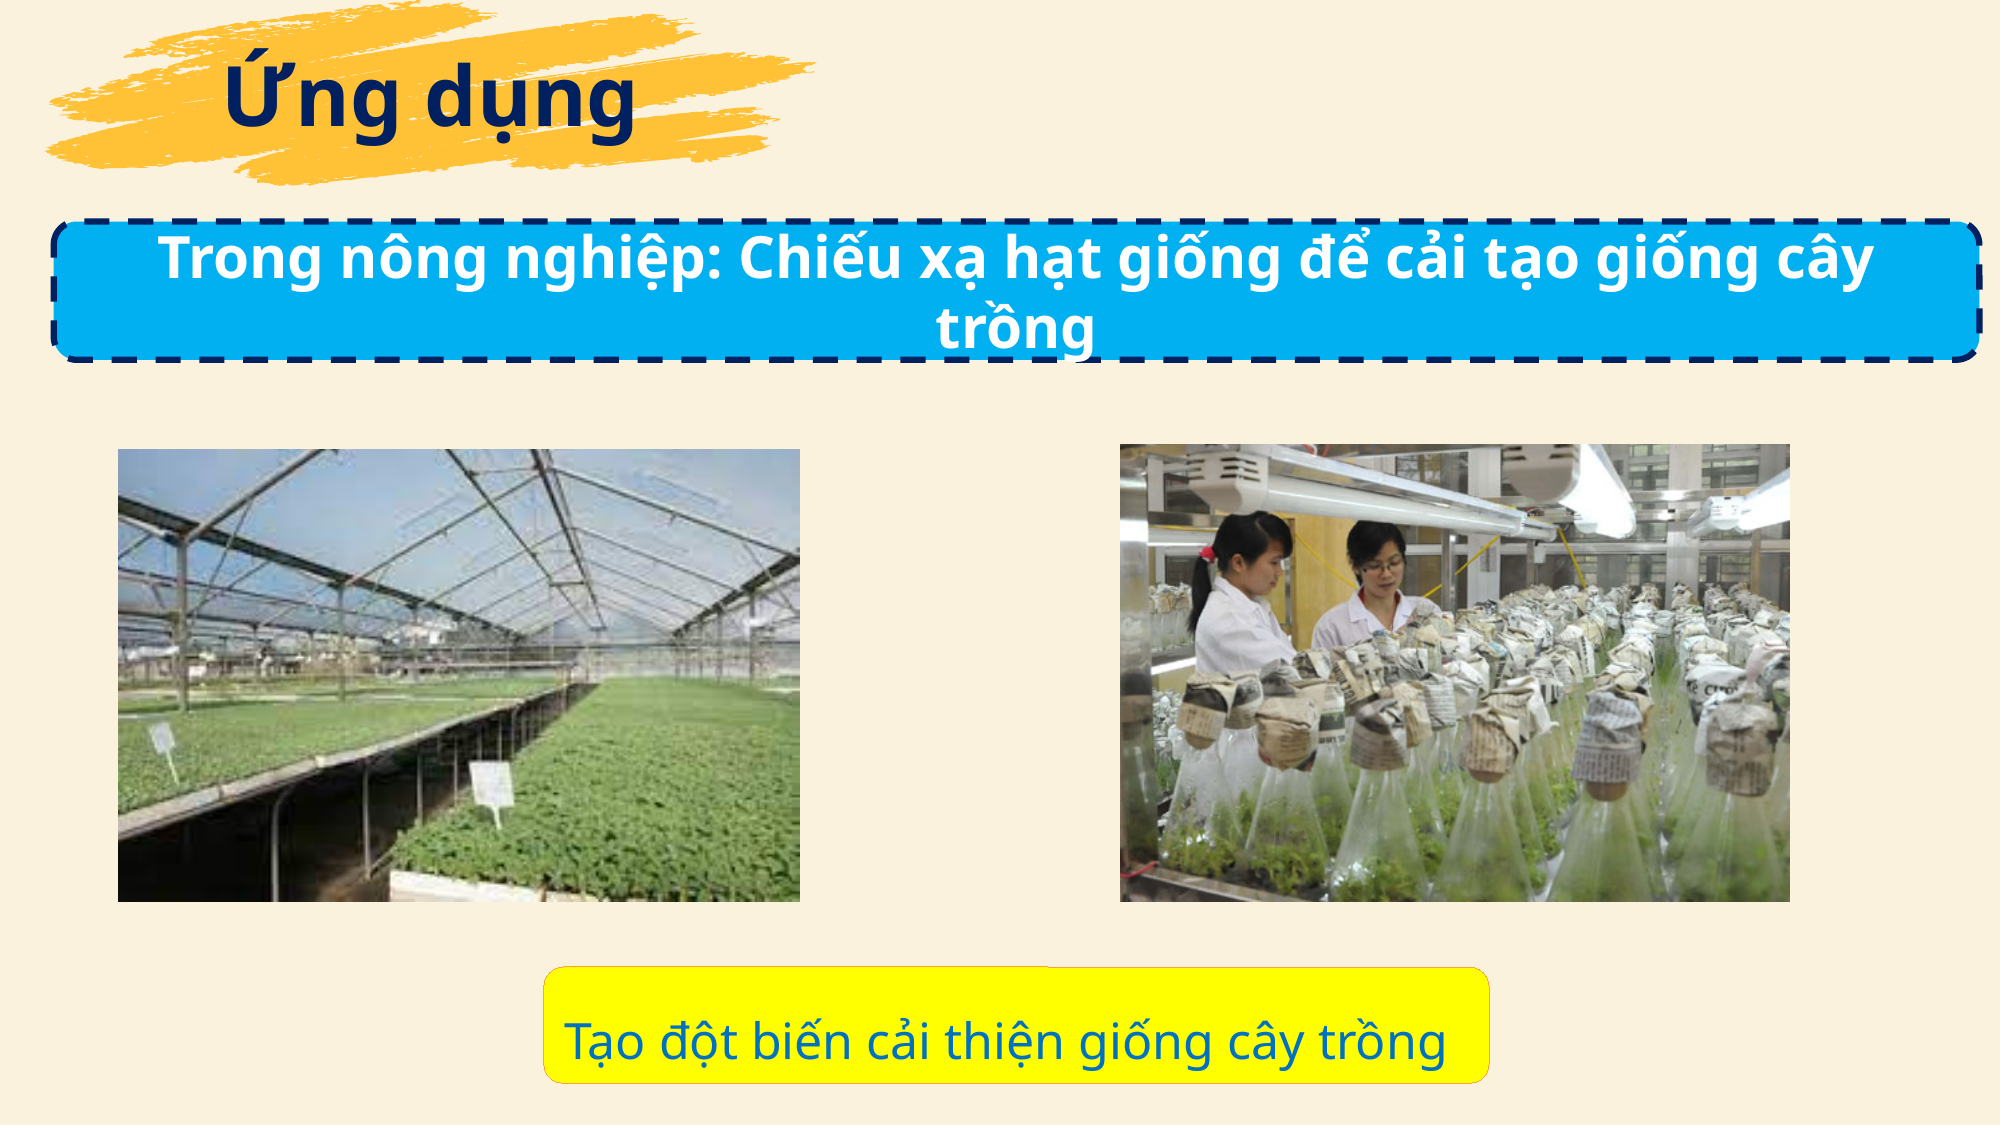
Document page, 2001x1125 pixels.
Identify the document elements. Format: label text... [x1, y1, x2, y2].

picture [1120, 444, 1790, 903]
text_box Ứng dụng [44, 0, 818, 186]
picture [118, 448, 800, 903]
text_box Tạo đột biến cải thiện giống cây trồng [543, 966, 1490, 1084]
text_box Trong nông nghiệp: Chiếu xạ hạt giống để cải tạo giống cây trồng [51, 219, 1982, 362]
